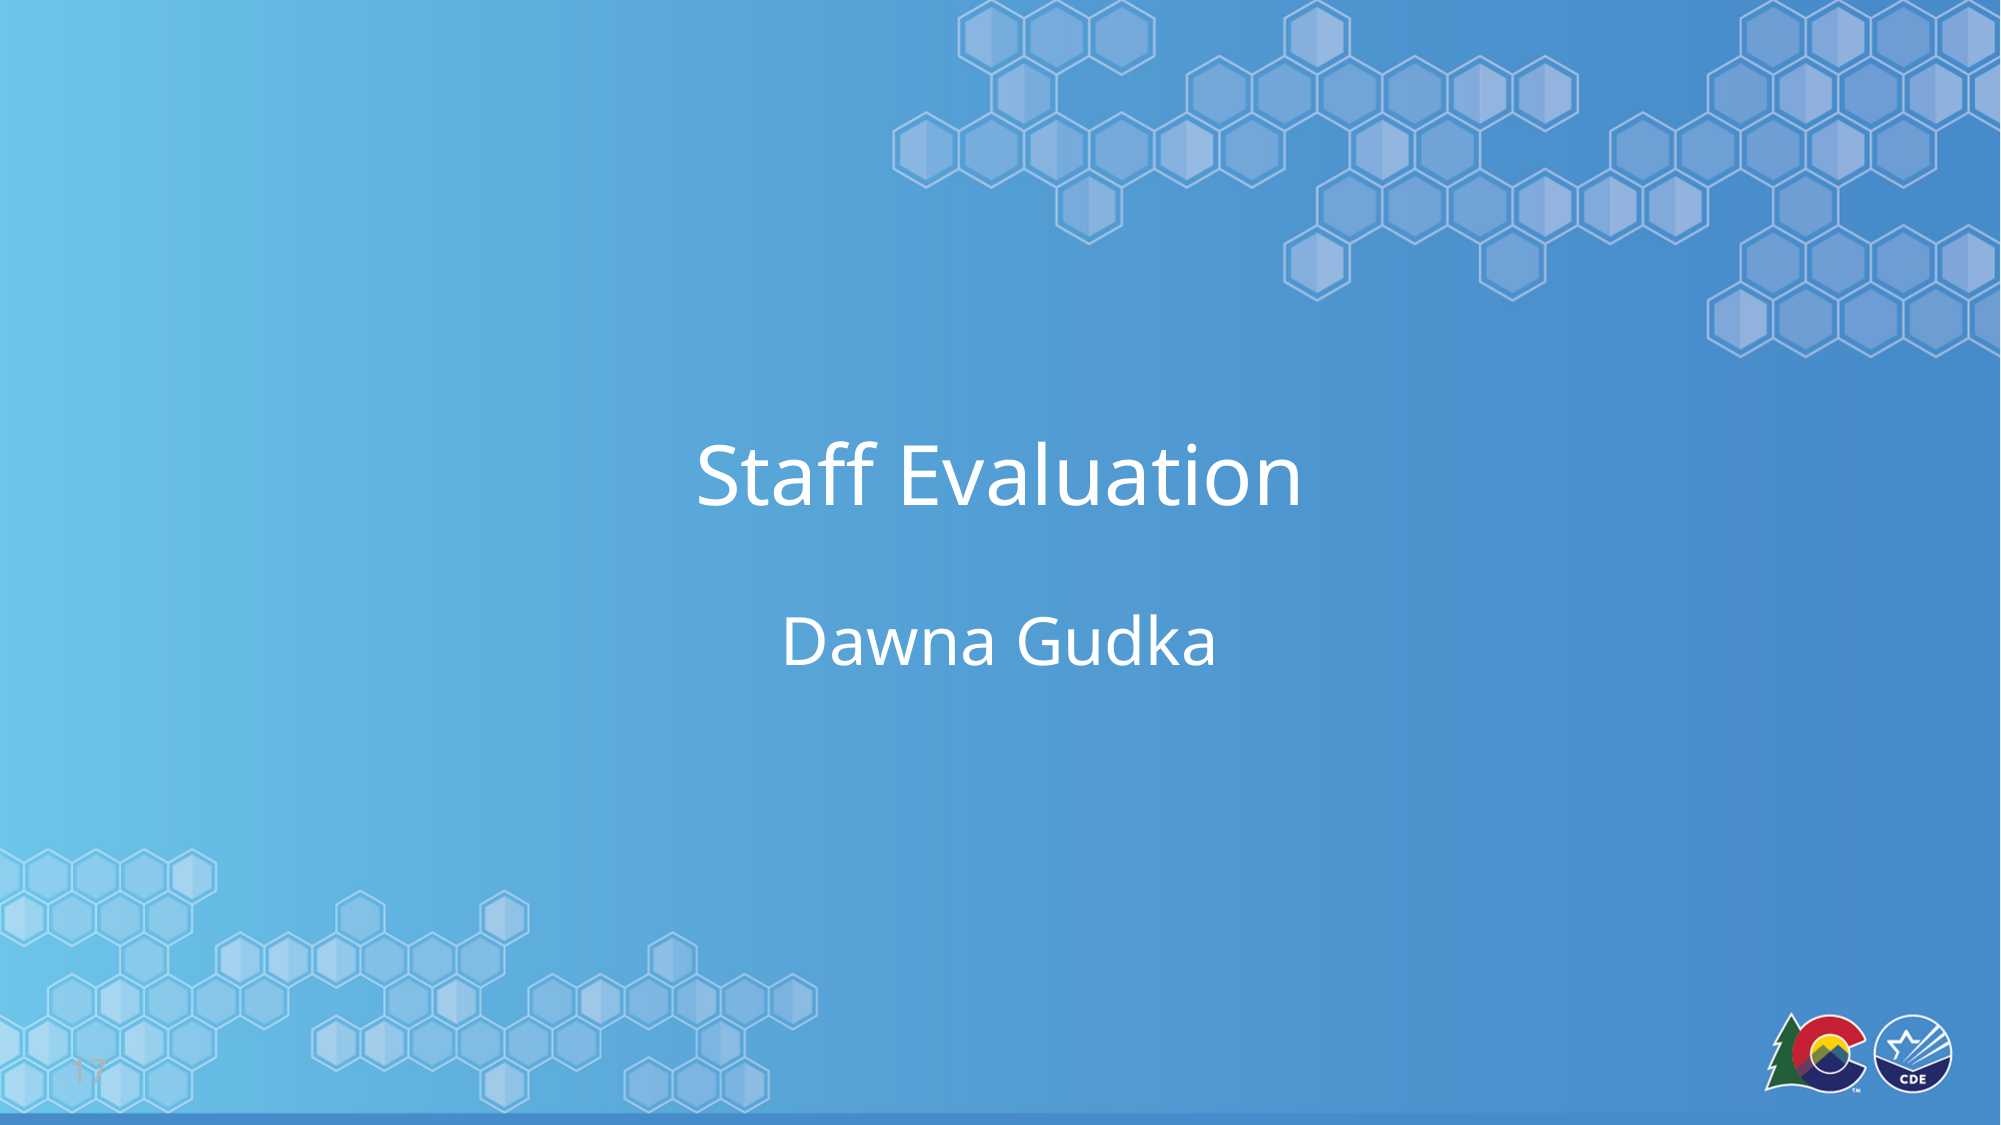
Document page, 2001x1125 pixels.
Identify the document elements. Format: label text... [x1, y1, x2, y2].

slide_number 17 [54, 1042, 191, 1103]
list Dawna Gudka [0, 600, 2000, 775]
picture [0, 0, 2001, 1125]
title Staff Evaluation [0, 425, 2000, 600]
